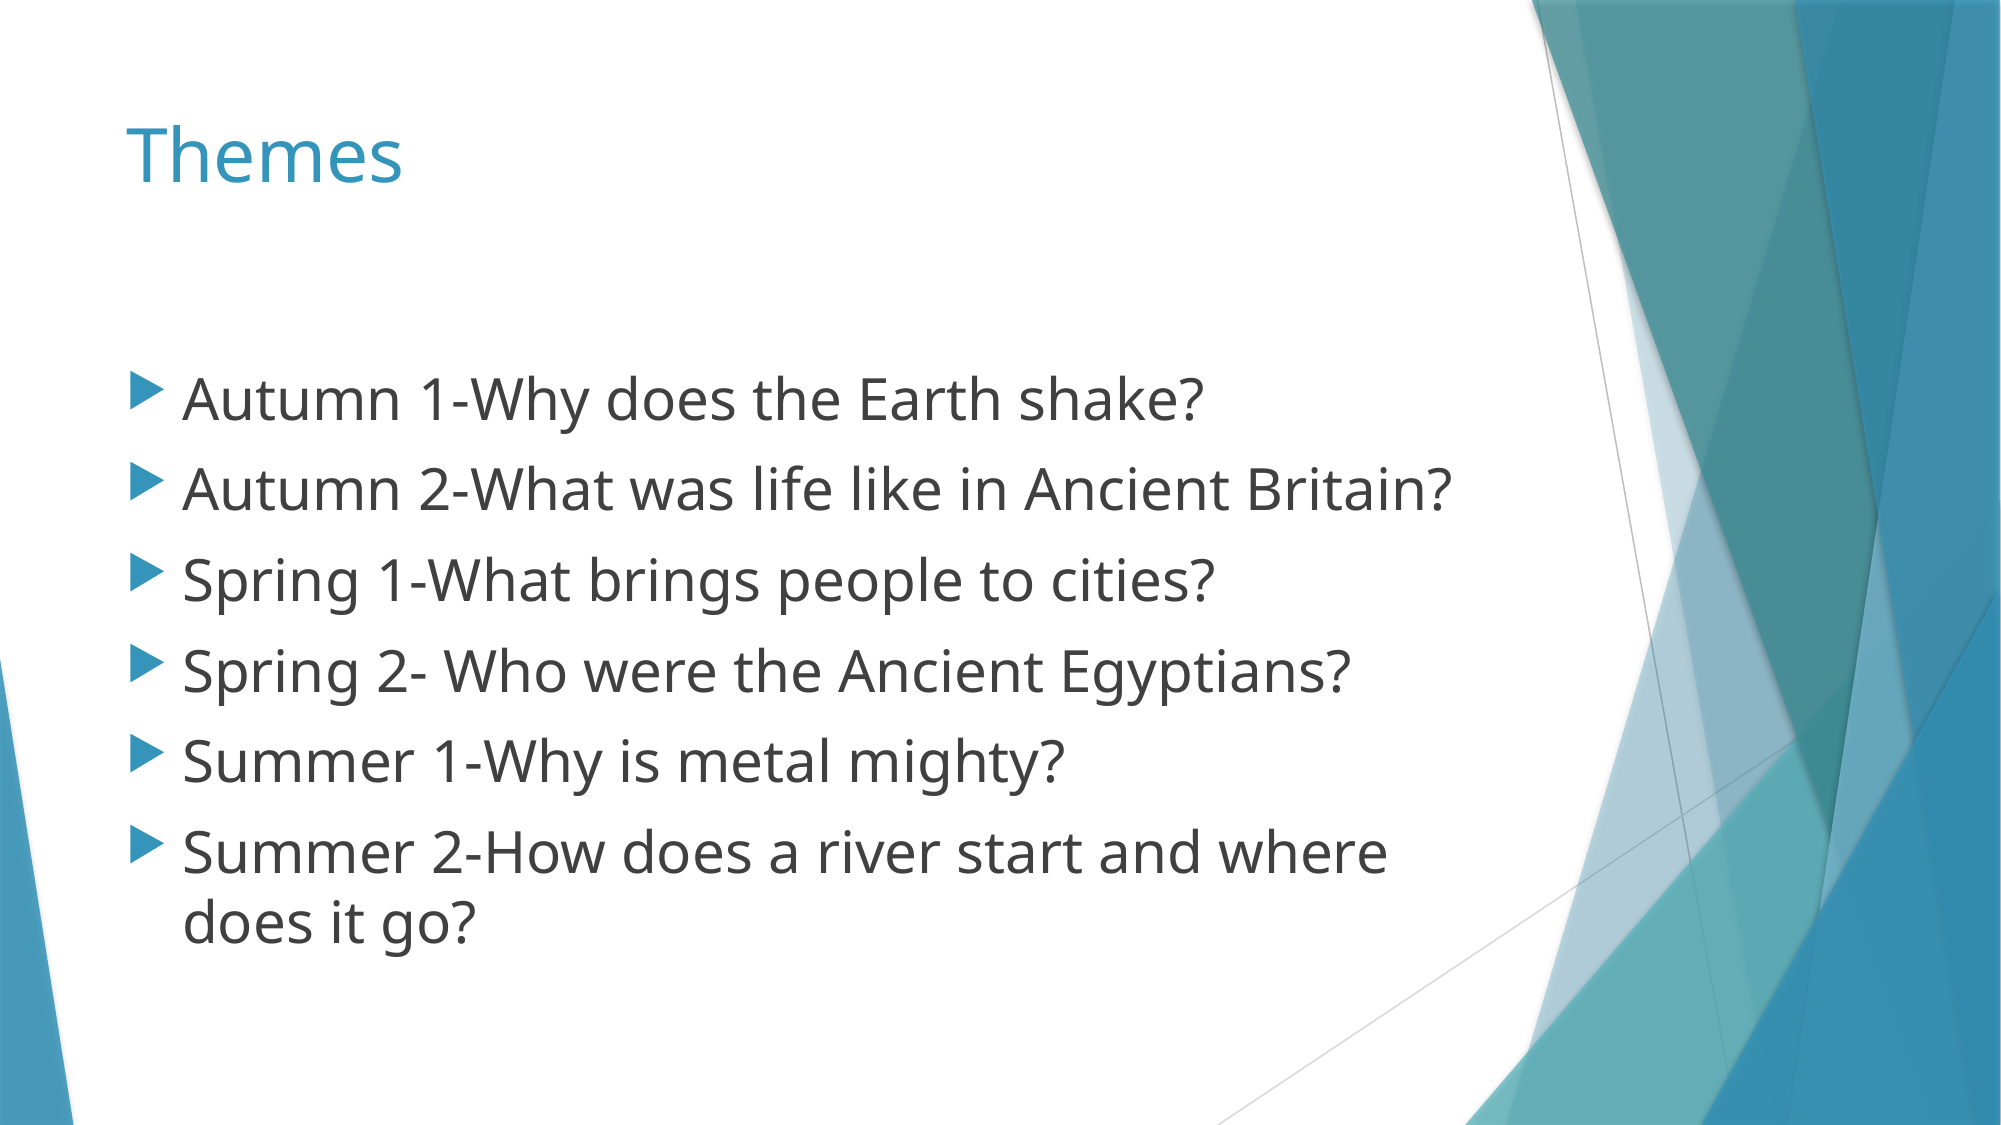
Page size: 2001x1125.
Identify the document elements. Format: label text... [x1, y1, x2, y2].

list Autumn 1-Why does the Earth shake? Autumn 2-What was life like in Ancient Britain? Spring 1-What brings people to cities? Spring 2- Who were the Ancient Egyptians? Summer 1-Why is metal mighty? Summer 2-How does a river start and where does it go? [111, 354, 1522, 992]
title Themes [111, 99, 1522, 317]
